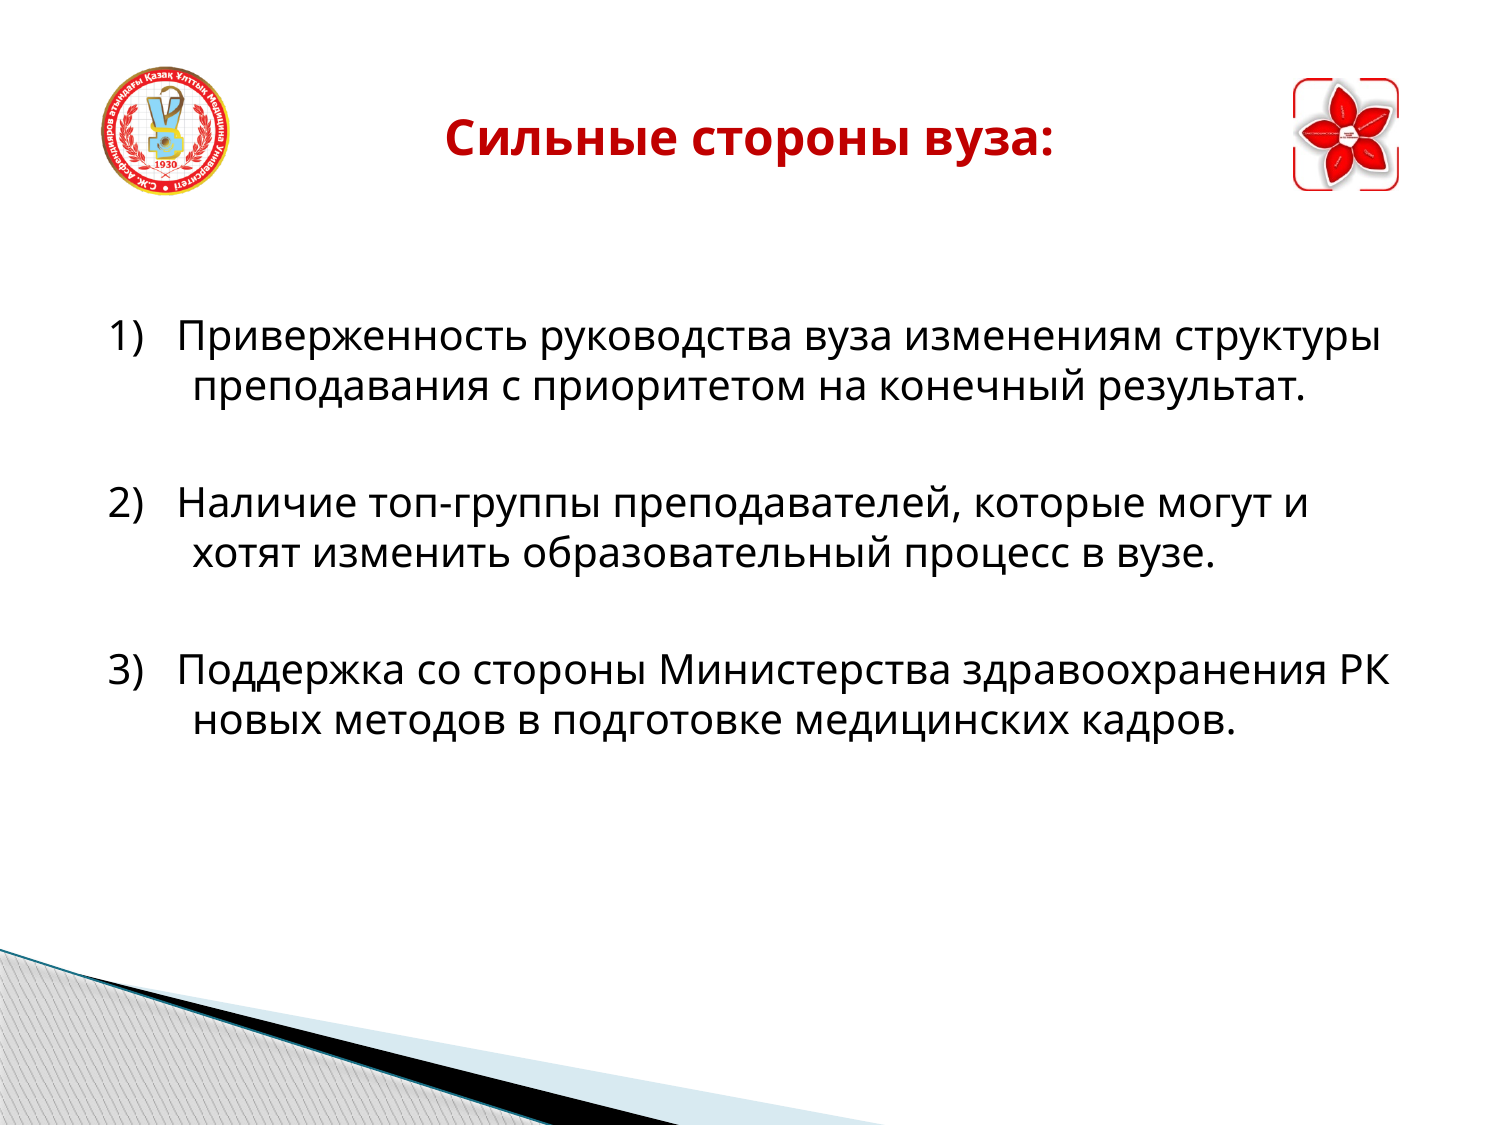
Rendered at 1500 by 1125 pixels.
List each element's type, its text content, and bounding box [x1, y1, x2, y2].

title Сильные стороны вуза: [75, 45, 1425, 233]
list 1) Приверженность руководства вуза изменениям структуры преподавания с приоритетом на конечный результат. 2) Наличие топ-группы преподавателей, которые могут и хотят изменить образовательный процесс в вузе. 3) Поддержка со стороны Министерства здравоохранения РК новых методов в подготовке медицинских кадров. [75, 243, 1425, 986]
picture [1293, 77, 1400, 191]
picture [100, 66, 230, 196]
